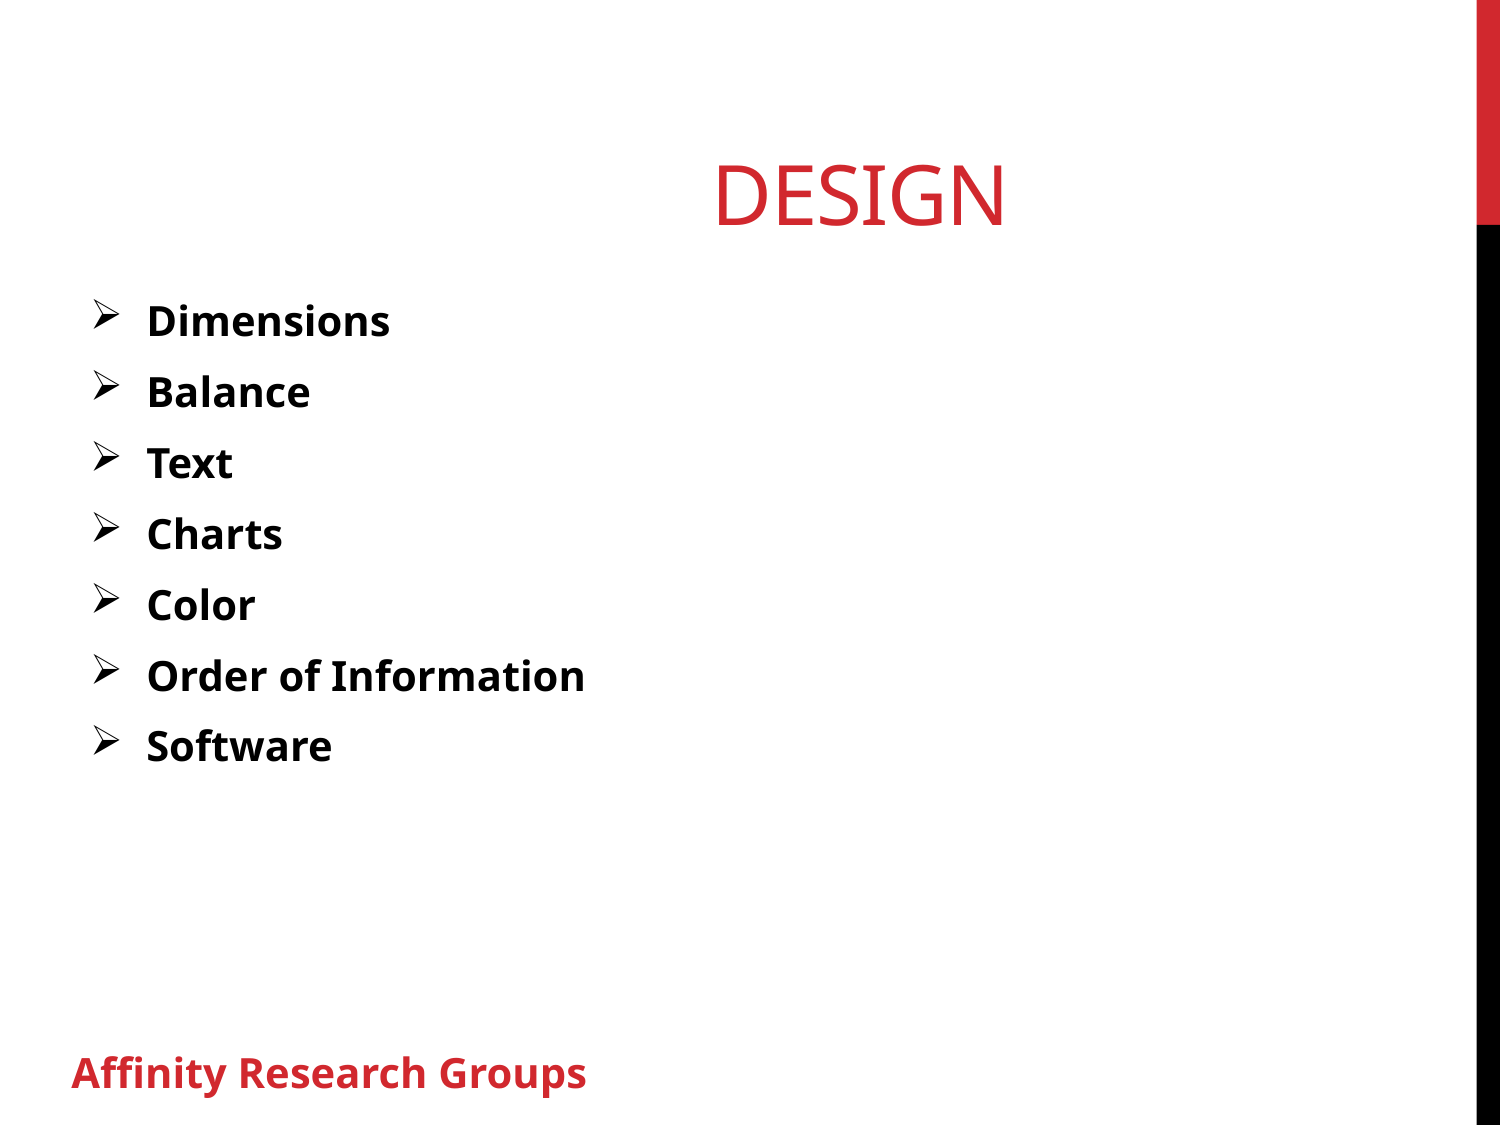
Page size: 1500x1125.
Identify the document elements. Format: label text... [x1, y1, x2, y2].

list Dimensions Balance Text Charts Color Order of Information Software [75, 287, 1325, 1005]
title Design [75, 25, 1025, 250]
footer [75, 1065, 638, 1112]
